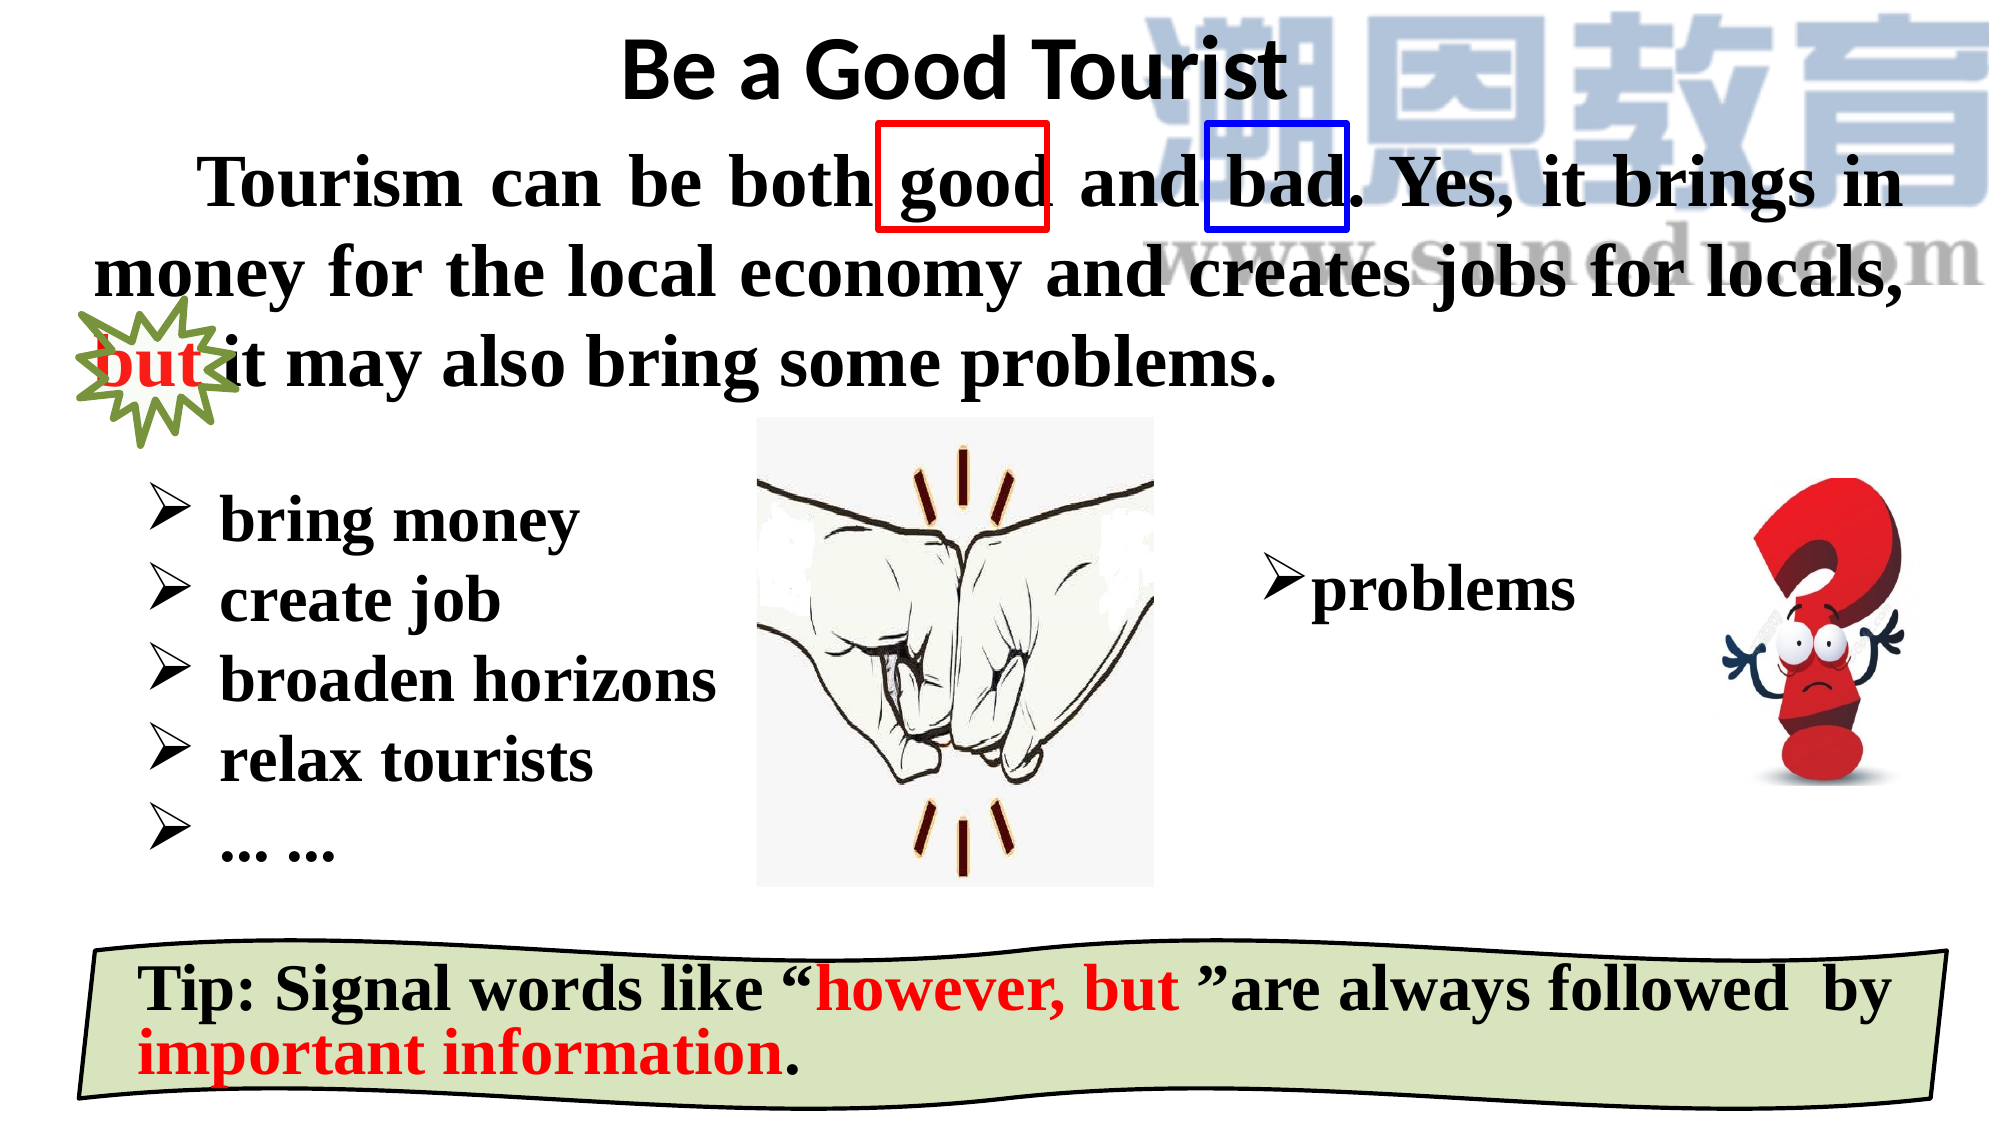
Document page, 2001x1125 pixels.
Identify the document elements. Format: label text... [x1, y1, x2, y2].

text_box [1383, 948, 1949, 1111]
text_box [985, 938, 1548, 952]
text_box [1207, 123, 1347, 230]
text_box bring money create job broaden horizons relax tourists ... ... [130, 467, 751, 883]
text_box [76, 297, 238, 448]
title Be a Good Tourist [317, 0, 1594, 123]
text_box problems [1243, 536, 1593, 632]
text_box [878, 123, 1048, 230]
text_box Tip: Signal words like “however, but ”are always followed by important information. [122, 952, 1922, 1096]
picture [756, 417, 1155, 887]
list Tourism can be both good and bad. Yes, it brings in money for the local economy and creates jobs for locals, but it may also bring some problems. [78, 123, 1922, 480]
text_box [76, 938, 622, 1101]
text_box [457, 1096, 1053, 1111]
picture [1594, 9, 1989, 285]
picture [1714, 478, 1922, 786]
